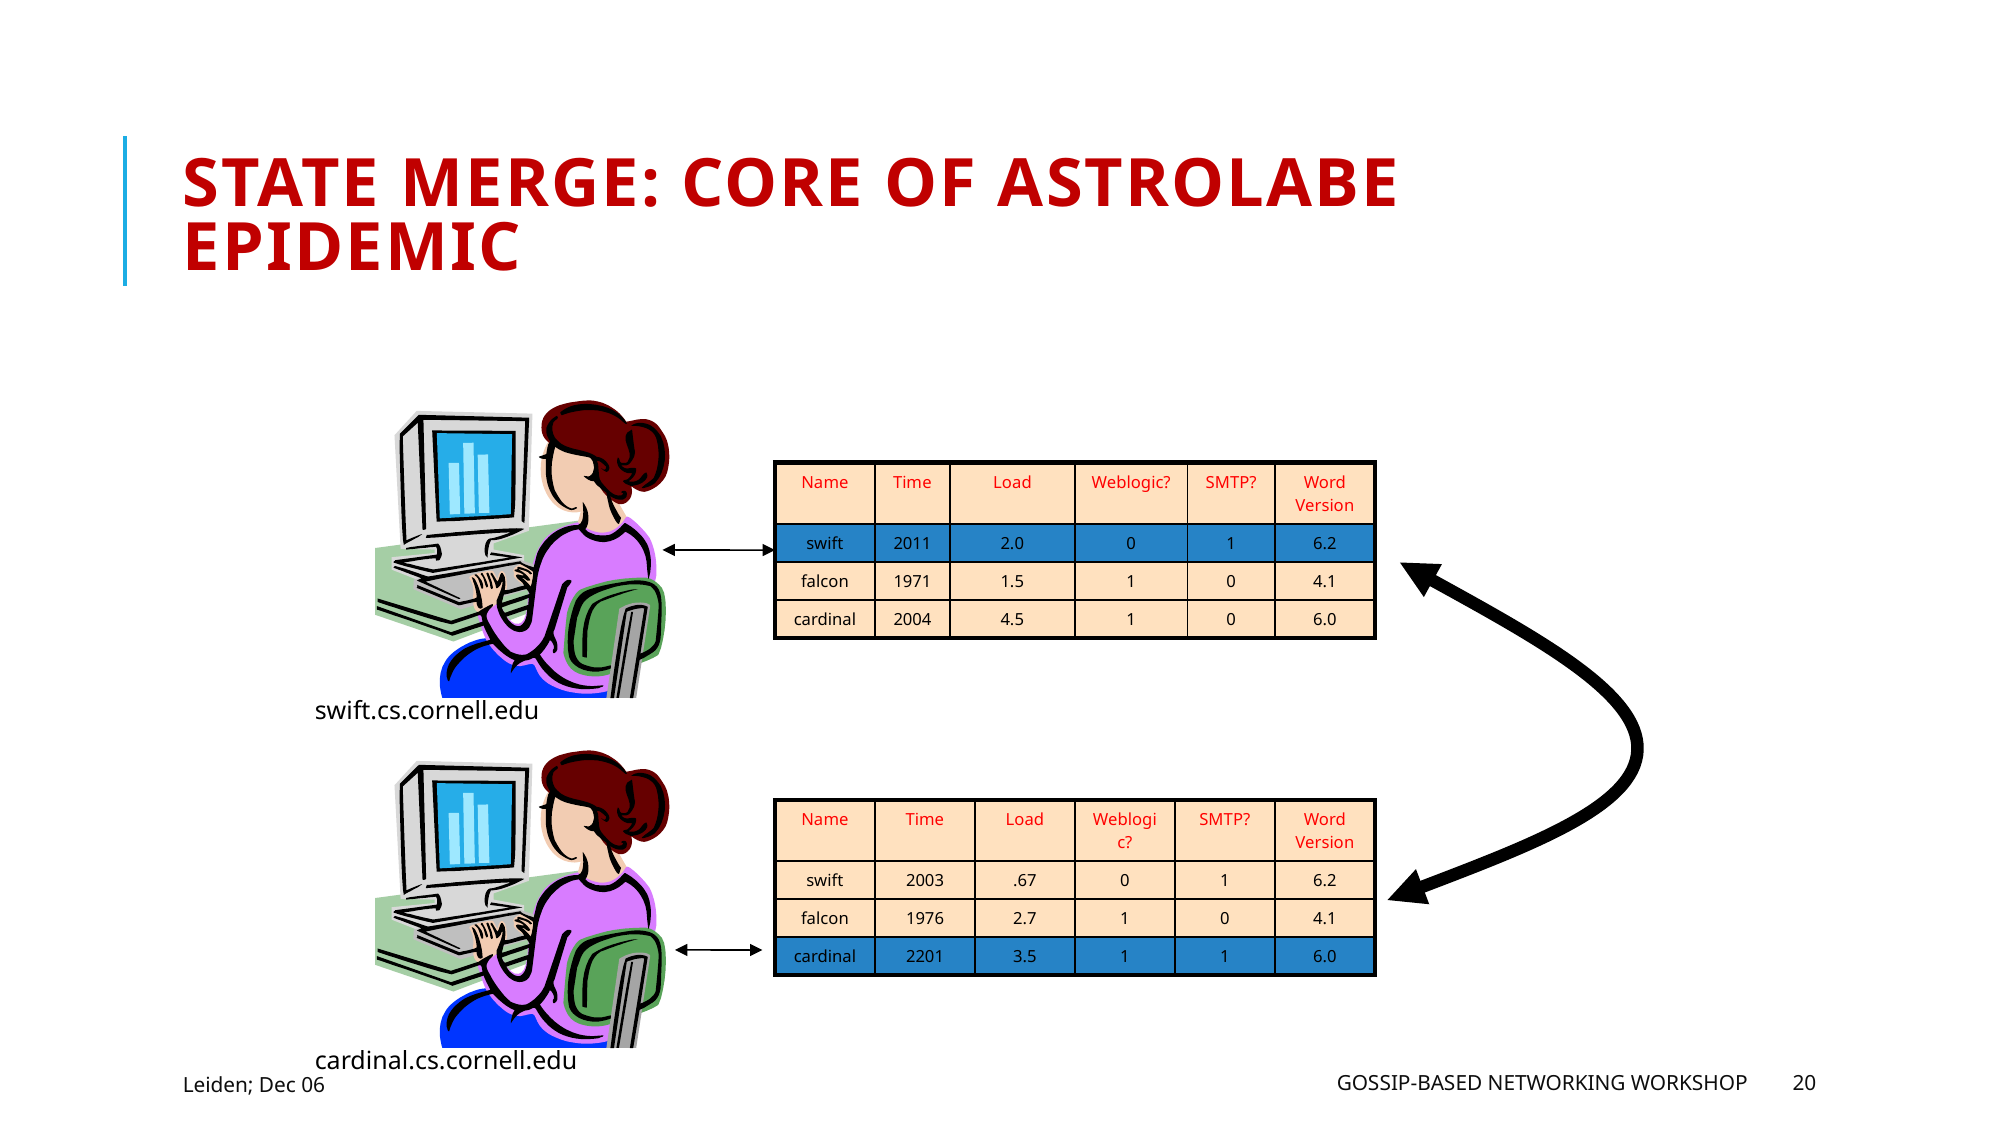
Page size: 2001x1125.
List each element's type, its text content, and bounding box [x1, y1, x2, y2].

footer Gossip-Based Networking Workshop [794, 1061, 1763, 1107]
table_cell cardinal [777, 601, 874, 636]
table_header Load [976, 802, 1074, 860]
table_cell 0 [1188, 601, 1274, 636]
table_header Time [876, 802, 974, 860]
table_header Name [777, 465, 874, 523]
table_cell 1971 [876, 563, 949, 599]
table_cell 4.5 [951, 601, 1074, 636]
text_box swift.cs.cornell.edu [299, 687, 675, 733]
text_box [1387, 562, 1638, 902]
table_cell 2.0 [951, 525, 1074, 561]
table_cell 6.0 [1276, 938, 1373, 973]
table_cell 2201 [876, 938, 974, 973]
table_cell 2004 [876, 601, 949, 636]
table_cell 2011 [876, 525, 949, 561]
table_header SMTP? [1176, 802, 1274, 860]
text_box cardinal.cs.cornell.edu [299, 1037, 675, 1083]
table_cell 1.5 [951, 563, 1074, 599]
text_box [676, 943, 763, 957]
slide_number 20 [1777, 1061, 1938, 1107]
table_header Time [876, 465, 949, 523]
table_header Load [951, 465, 1074, 523]
table_cell 4.1 [1276, 900, 1373, 936]
table_cell 2.7 [976, 900, 1074, 936]
table_cell 1 [1176, 862, 1274, 898]
table_cell 0 [1076, 862, 1174, 898]
picture [374, 399, 670, 701]
table_cell 0 [1176, 900, 1274, 936]
table_cell falcon [777, 900, 874, 936]
table_cell 1 [1176, 938, 1274, 973]
table_header Weblogic? [1076, 465, 1187, 523]
table_header Weblogic? [1076, 802, 1174, 860]
table_header SMTP? [1188, 465, 1274, 523]
table_cell 0 [1076, 525, 1187, 561]
table_cell swift [777, 862, 874, 898]
table_cell 1 [1188, 525, 1274, 561]
text_box [676, 543, 775, 557]
table_cell 6.2 [1276, 525, 1373, 561]
table_cell 6.2 [1276, 862, 1373, 898]
table_cell 1976 [876, 900, 974, 936]
table_cell 0 [1188, 563, 1274, 599]
table_cell 1 [1076, 900, 1174, 936]
table_header Name [777, 802, 874, 860]
title State Merge: Core of Astrolabe epidemic [168, 96, 1763, 342]
table_cell cardinal [777, 938, 874, 973]
table_cell 6.0 [1276, 601, 1373, 636]
table_cell 2003 [876, 862, 974, 898]
table_cell falcon [777, 563, 874, 599]
table_header Word Version [1276, 802, 1373, 860]
table_cell .67 [976, 862, 1074, 898]
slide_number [168, 1061, 522, 1107]
table_cell swift [777, 525, 874, 561]
table_cell 4.1 [1276, 563, 1373, 599]
picture [374, 749, 670, 1051]
table_header Word Version [1276, 465, 1373, 523]
table_cell 3.5 [976, 938, 1074, 973]
table_cell 1 [1076, 938, 1174, 973]
table_cell 1 [1076, 601, 1187, 636]
table_cell 1 [1076, 563, 1187, 599]
